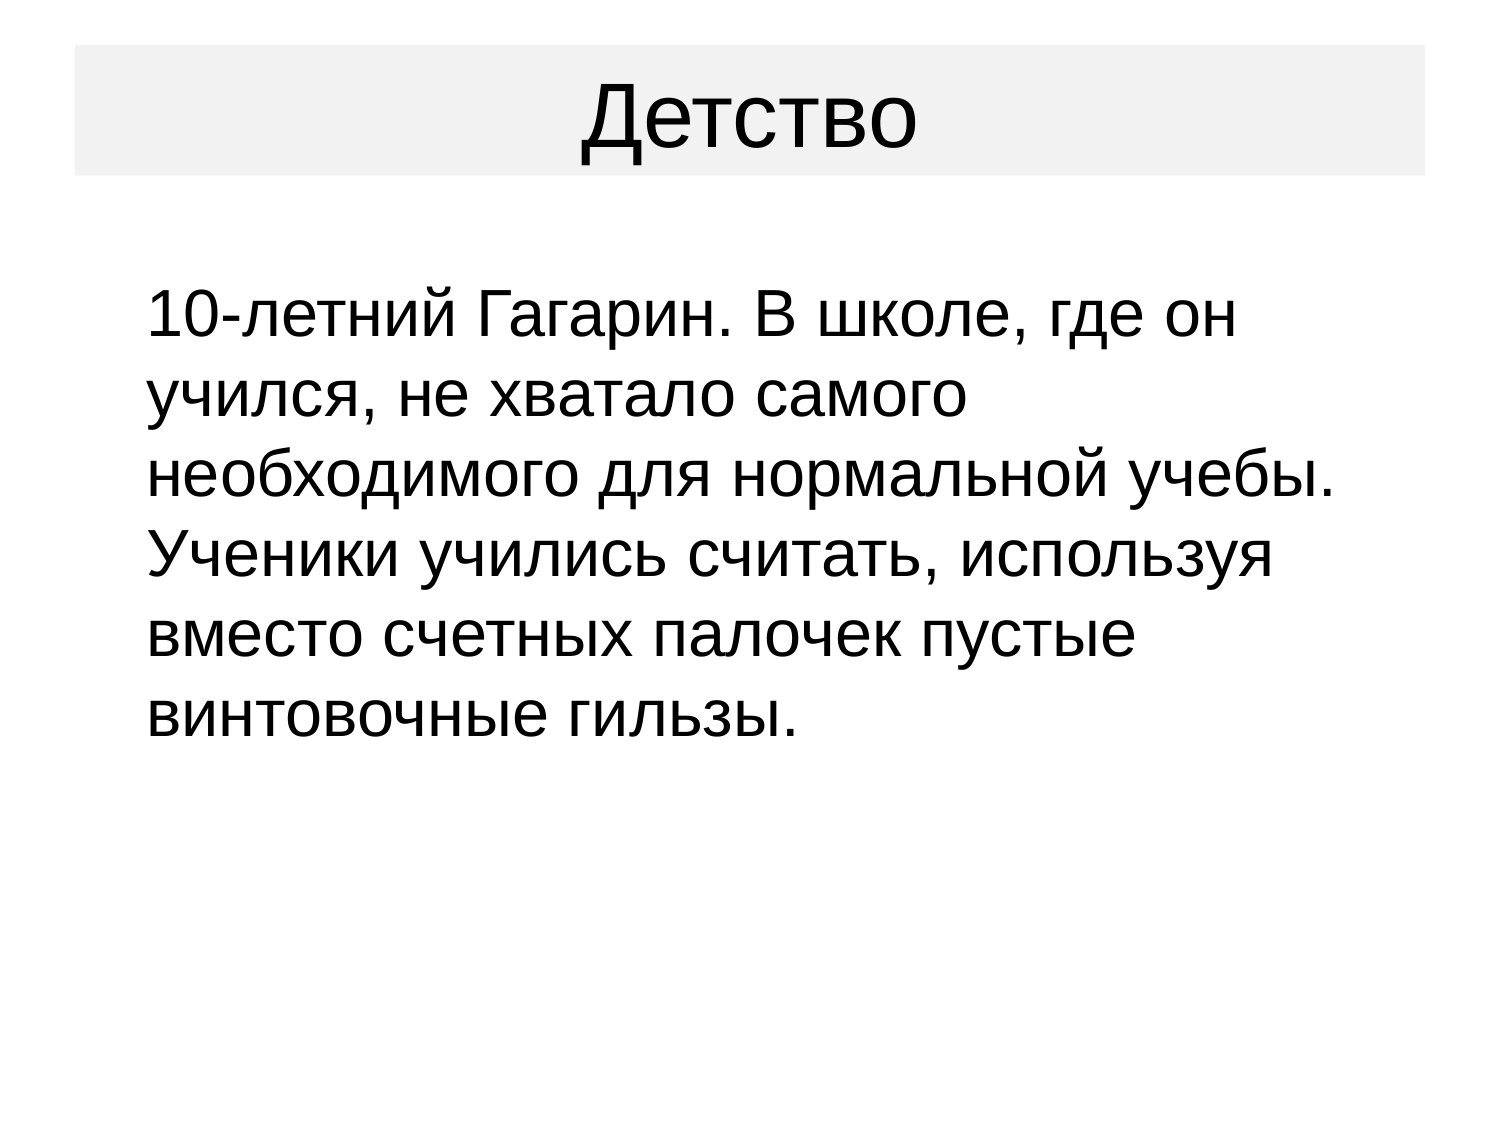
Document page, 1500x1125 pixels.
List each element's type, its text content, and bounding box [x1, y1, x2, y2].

list 10-летний Гагарин. В школе, где он учился, не хватало самого необходимого для нормальной учебы. Ученики учились считать, используя вместо счетных палочек пустые винтовочные гильзы. [75, 262, 1425, 1005]
title Детство [75, 45, 1425, 176]
